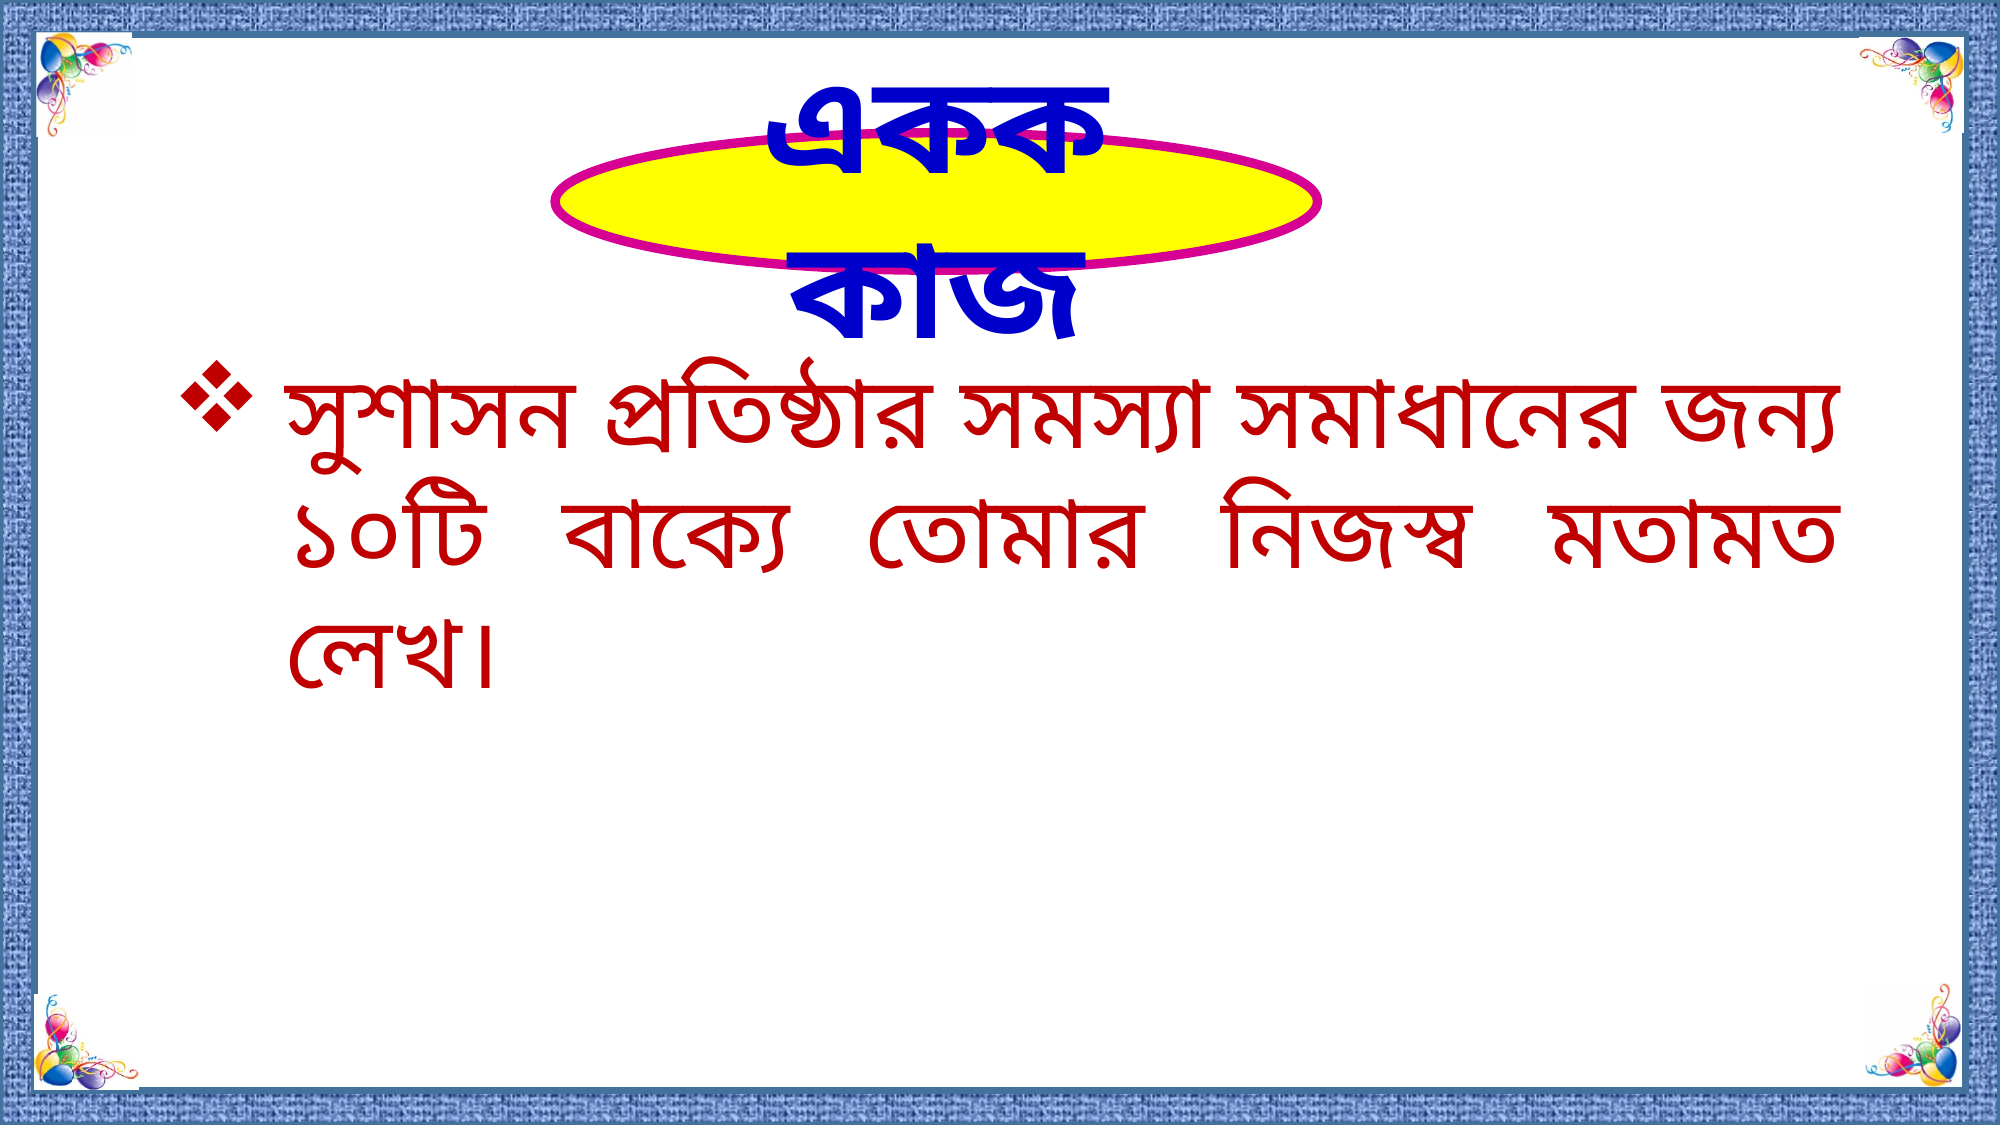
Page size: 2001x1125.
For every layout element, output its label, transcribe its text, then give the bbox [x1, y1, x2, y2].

picture [1859, 37, 1964, 133]
picture [32, 33, 136, 136]
picture [1861, 984, 1966, 1086]
text_box সুশাসন প্রতিষ্ঠার সমস্যা সমাধানের জন্য ১০টি বাক্যে তোমার নিজস্ব মতামত লেখ। [147, 428, 1866, 630]
text_box [0, 0, 2000, 1125]
text_box একক কাজ [554, 132, 1319, 271]
picture [34, 994, 139, 1090]
